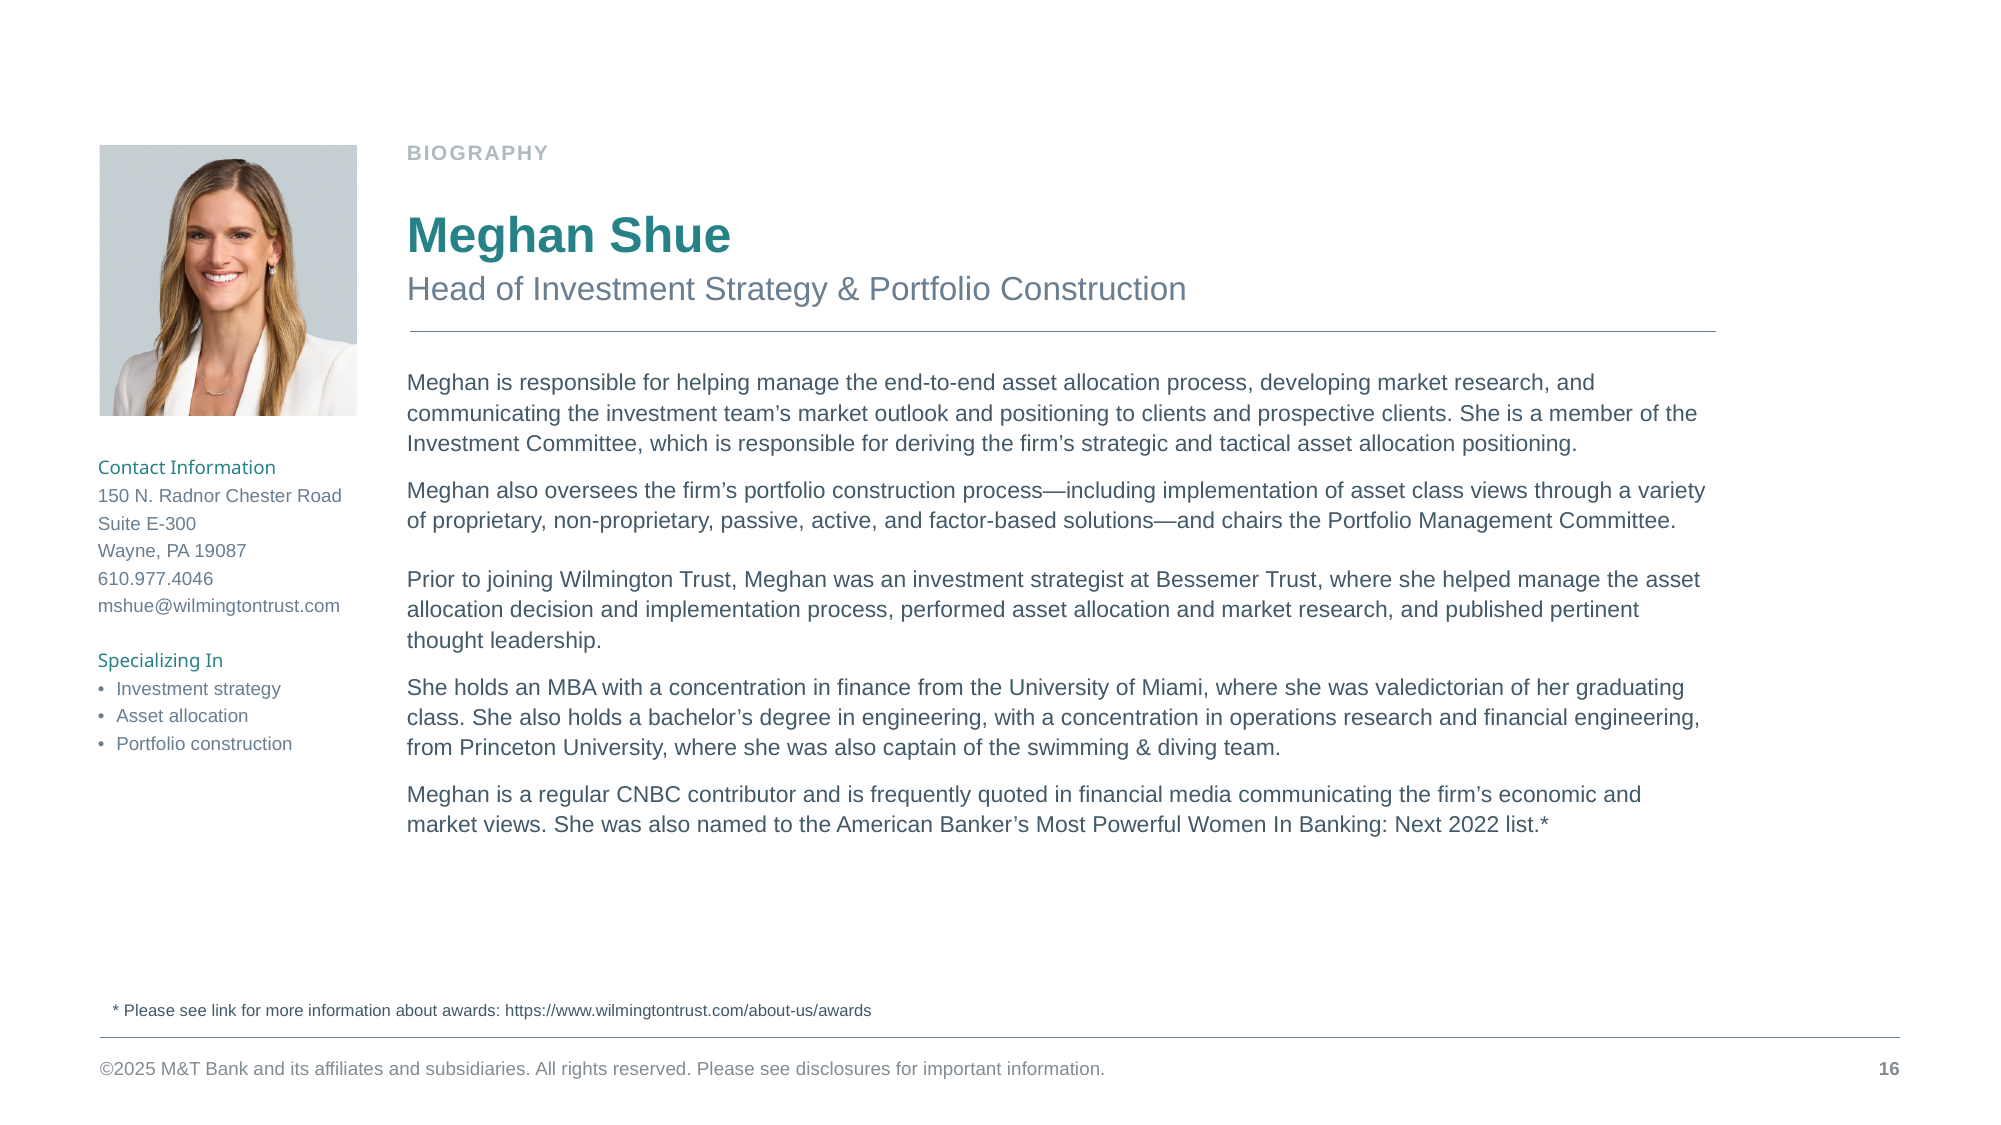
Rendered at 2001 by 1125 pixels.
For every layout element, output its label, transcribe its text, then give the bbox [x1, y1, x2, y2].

picture [99, 144, 358, 417]
list [99, 973, 1900, 1025]
list Meghan is responsible for helping manage the end-to-end asset allocation process, developing market research, and communicating the investment team’s market outlook and positioning to clients and prospective clients. She is a member of the Investment Committee, which is responsible for deriving the firm’s strategic and tactical asset allocation positioning. Meghan also oversees the firm’s portfolio construction process—including implementation of asset class views through a variety of proprietary, non-proprietary, passive, active, and factor-based solutions—and chairs the Portfolio Management Committee. Prior to joining Wilmington Trust, Meghan was an investment strategist at Bessemer Trust, where she helped manage the asset allocation decision and implementation process, performed asset allocation and market research, and published pertinent thought leadership. She holds an MBA with a concentration in finance from the University of Miami, where she was valedictorian of her graduating class. She also holds a bachelor’s degree in engineering, with a concentration in operations research and financial engineering, from Princeton University, where she was also captain of the swimming & diving team. Meghan is a regular CNBC contributor and is frequently quoted in financial media communicating the firm’s economic and market views. She was also named to the American Banker’s Most Powerful Women In Banking: Next 2022 list.* [406, 357, 1729, 848]
list BIOGRAPHY [406, 119, 935, 173]
list Head of Investment Strategy & Portfolio Construction [406, 259, 1848, 330]
text_box * Please see link for more information about awards: https://www.wilmingtontrust.com/about-us/awards [97, 992, 1179, 1027]
text_box Contact Information 150 N. Radnor Chester Road Suite E-300 Wayne, PA 19087 610.977.4046 mshue@wilmingtontrust.com Specializing In Investment strategy Asset allocation Portfolio construction [97, 450, 356, 941]
title Meghan Shue [406, 171, 1848, 259]
